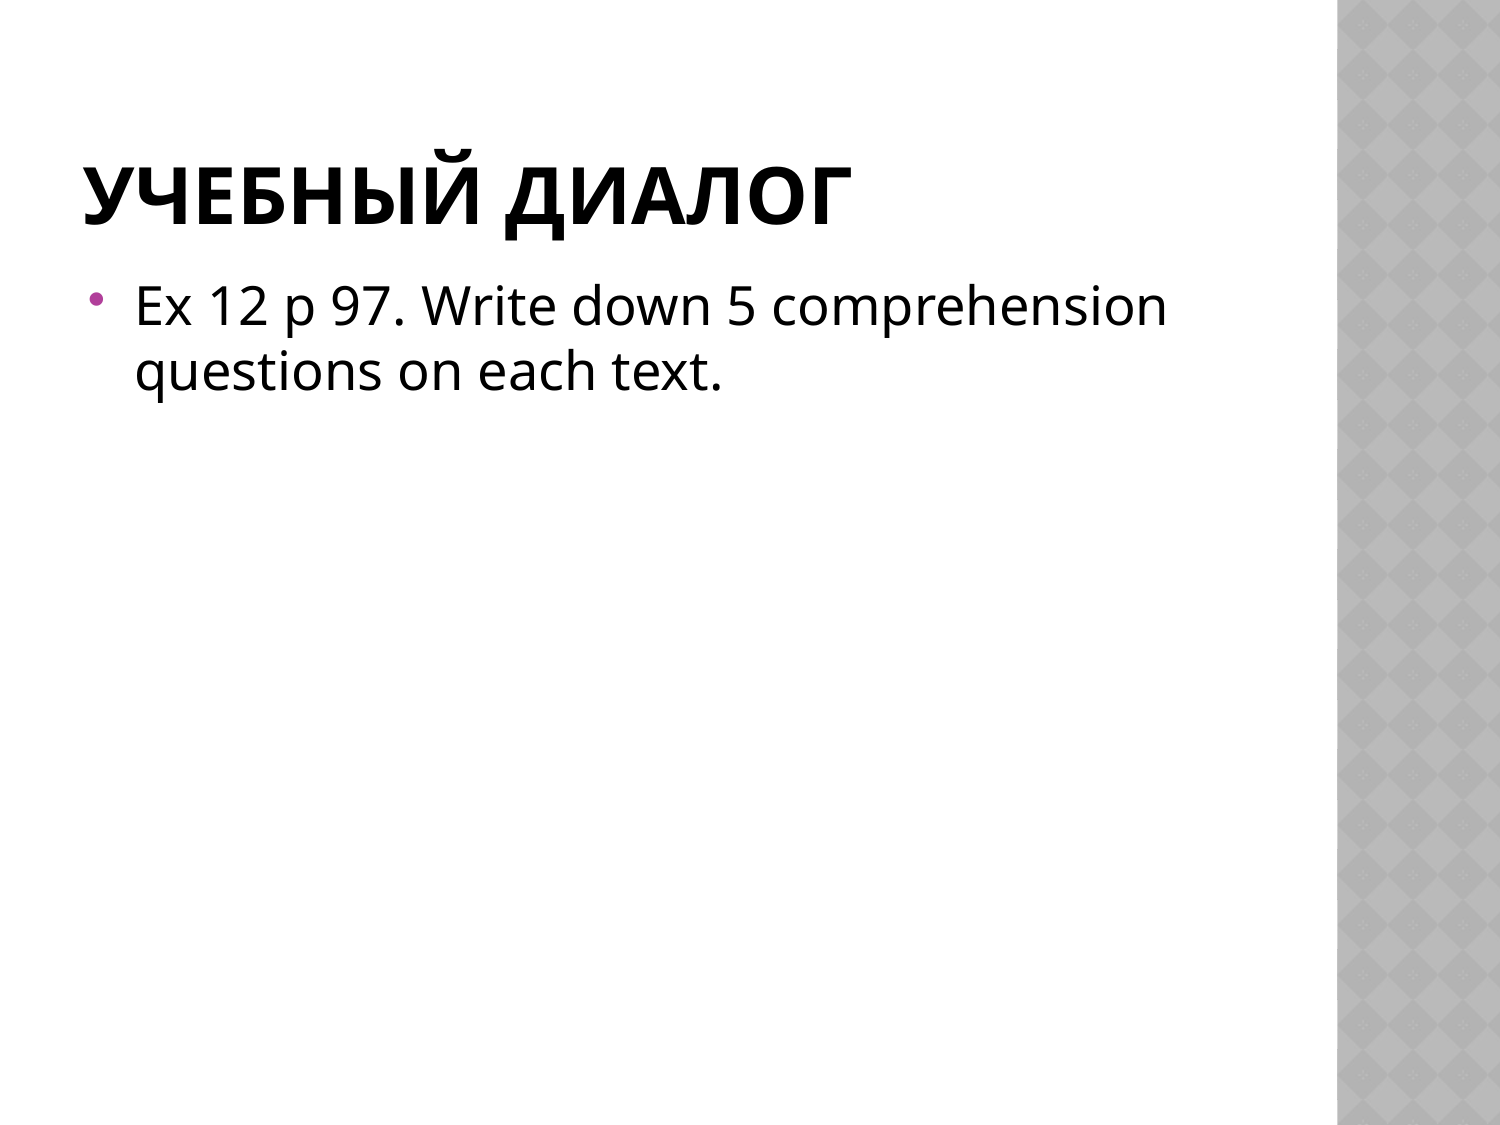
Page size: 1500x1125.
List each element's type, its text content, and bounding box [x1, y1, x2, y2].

title Учебный диалог [75, 52, 1263, 240]
list Ex 12 p 97. Write down 5 comprehension questions on each text. [75, 264, 1263, 1059]
